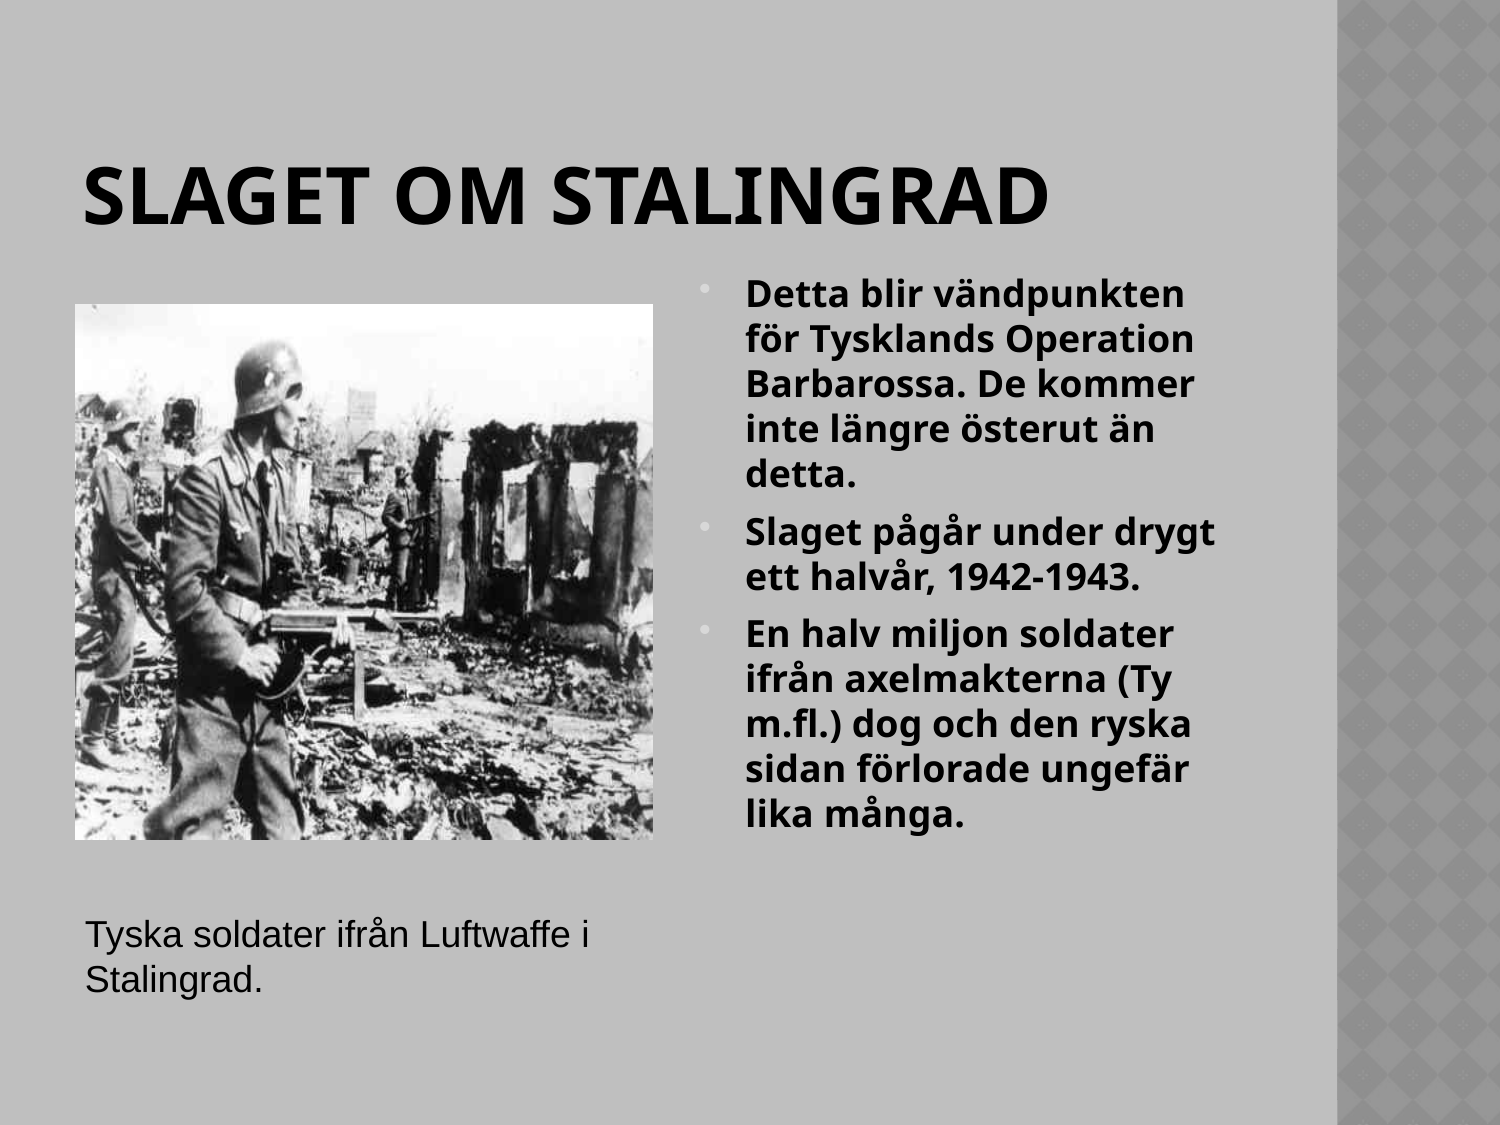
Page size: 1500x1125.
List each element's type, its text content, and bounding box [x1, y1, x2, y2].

title Slaget om stalingrad [75, 52, 1263, 240]
text_box Tyska soldater ifrån Luftwaffe i Stalingrad. [70, 902, 657, 1008]
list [74, 304, 654, 840]
list Detta blir vändpunkten för Tysklands Operation Barbarossa. De kommer inte längre österut än detta. Slaget pågår under drygt ett halvår, 1942-1943. En halv miljon soldater ifrån axelmakterna (Ty m.fl.) dog och den ryska sidan förlorade ungefär lika många. [685, 262, 1264, 1006]
